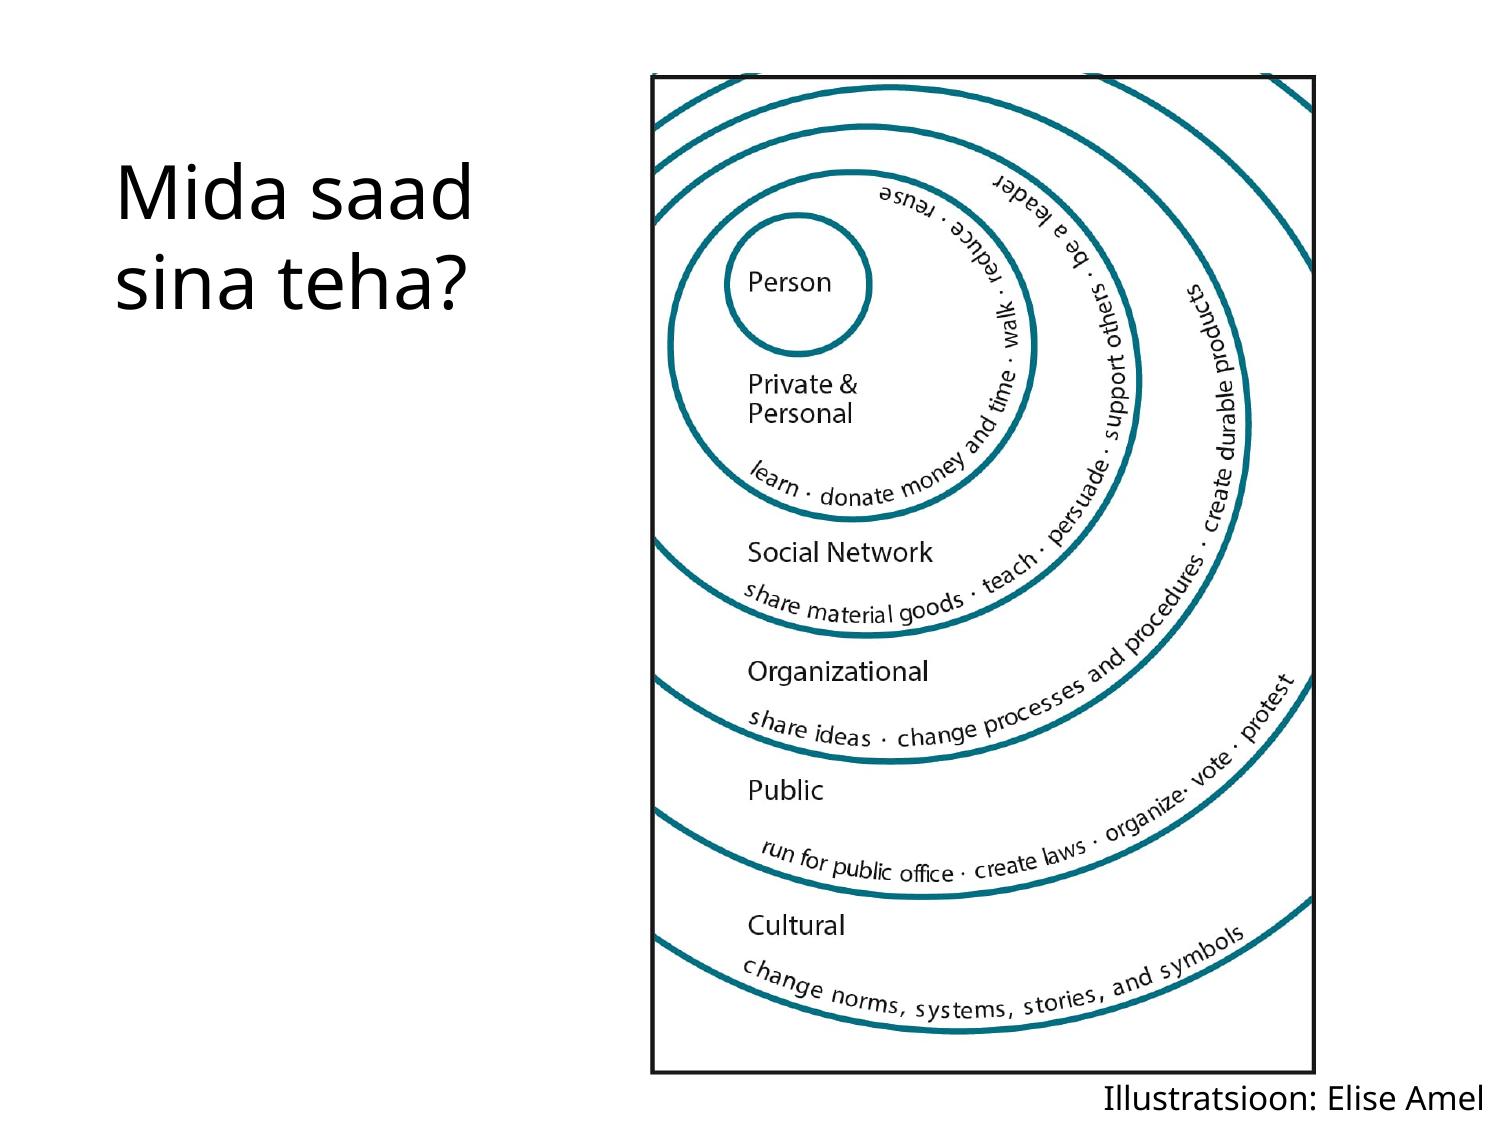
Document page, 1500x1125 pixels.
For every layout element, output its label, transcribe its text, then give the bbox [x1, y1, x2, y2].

text_box Illustratsioon: Elise Amel [328, 1069, 1500, 1125]
text_box Mida saad sina teha? [99, 137, 422, 333]
picture [422, 0, 1495, 1075]
